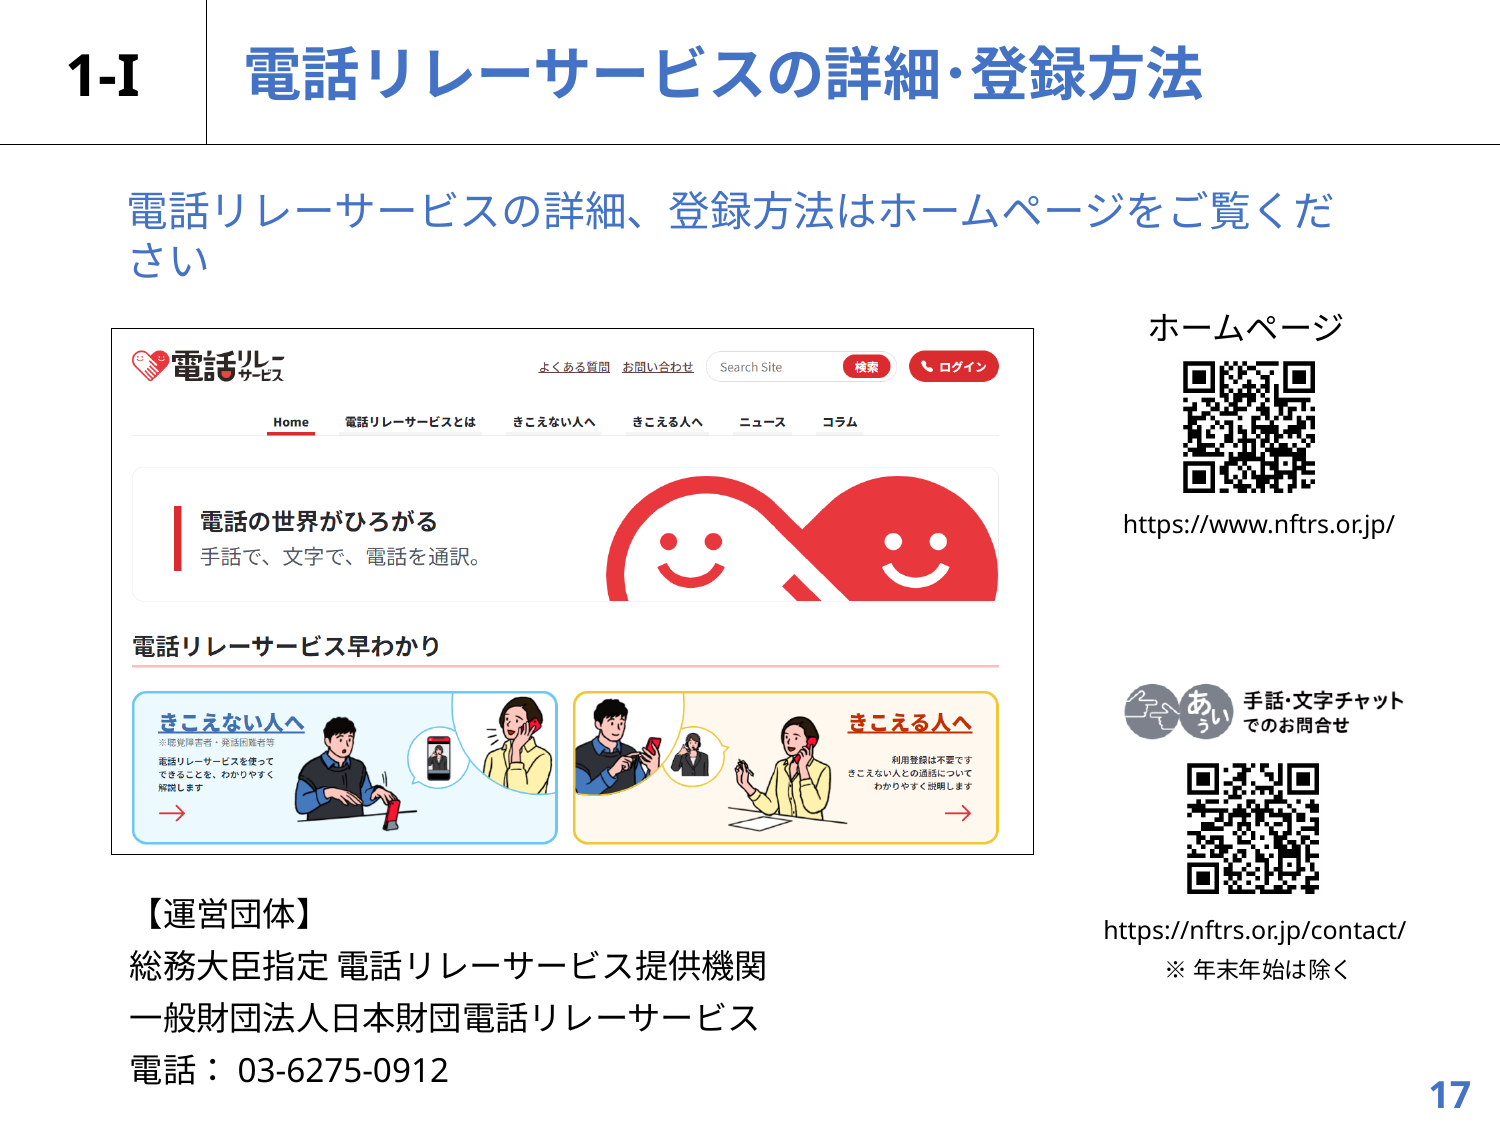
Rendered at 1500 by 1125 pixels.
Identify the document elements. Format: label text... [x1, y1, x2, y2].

text_box ※年末年始は除く [1149, 948, 1369, 991]
picture [1178, 356, 1320, 498]
title 電話リレーサービスの詳細･登録方法 [228, 36, 1472, 116]
text_box https://nftrs.or.jp/contact/ [1088, 907, 1422, 952]
text_box 1-I [0, 0, 207, 147]
text_box 17 [1399, 1063, 1500, 1123]
text_box https://www.nftrs.or.jp/ [1108, 500, 1411, 546]
text_box 【運営団体】 総務大臣指定 電話リレーサービス提供機関 一般財団法人日本財団電話リレーサービス 電話：03-6275-0912 [115, 874, 791, 1097]
text_box ホームページ [1132, 299, 1360, 355]
picture [1119, 677, 1406, 742]
picture [1182, 758, 1324, 899]
text_box 電話リレーサービスの詳細、登録方法はホームページをご覧ください [111, 177, 1381, 293]
picture [111, 328, 1034, 855]
